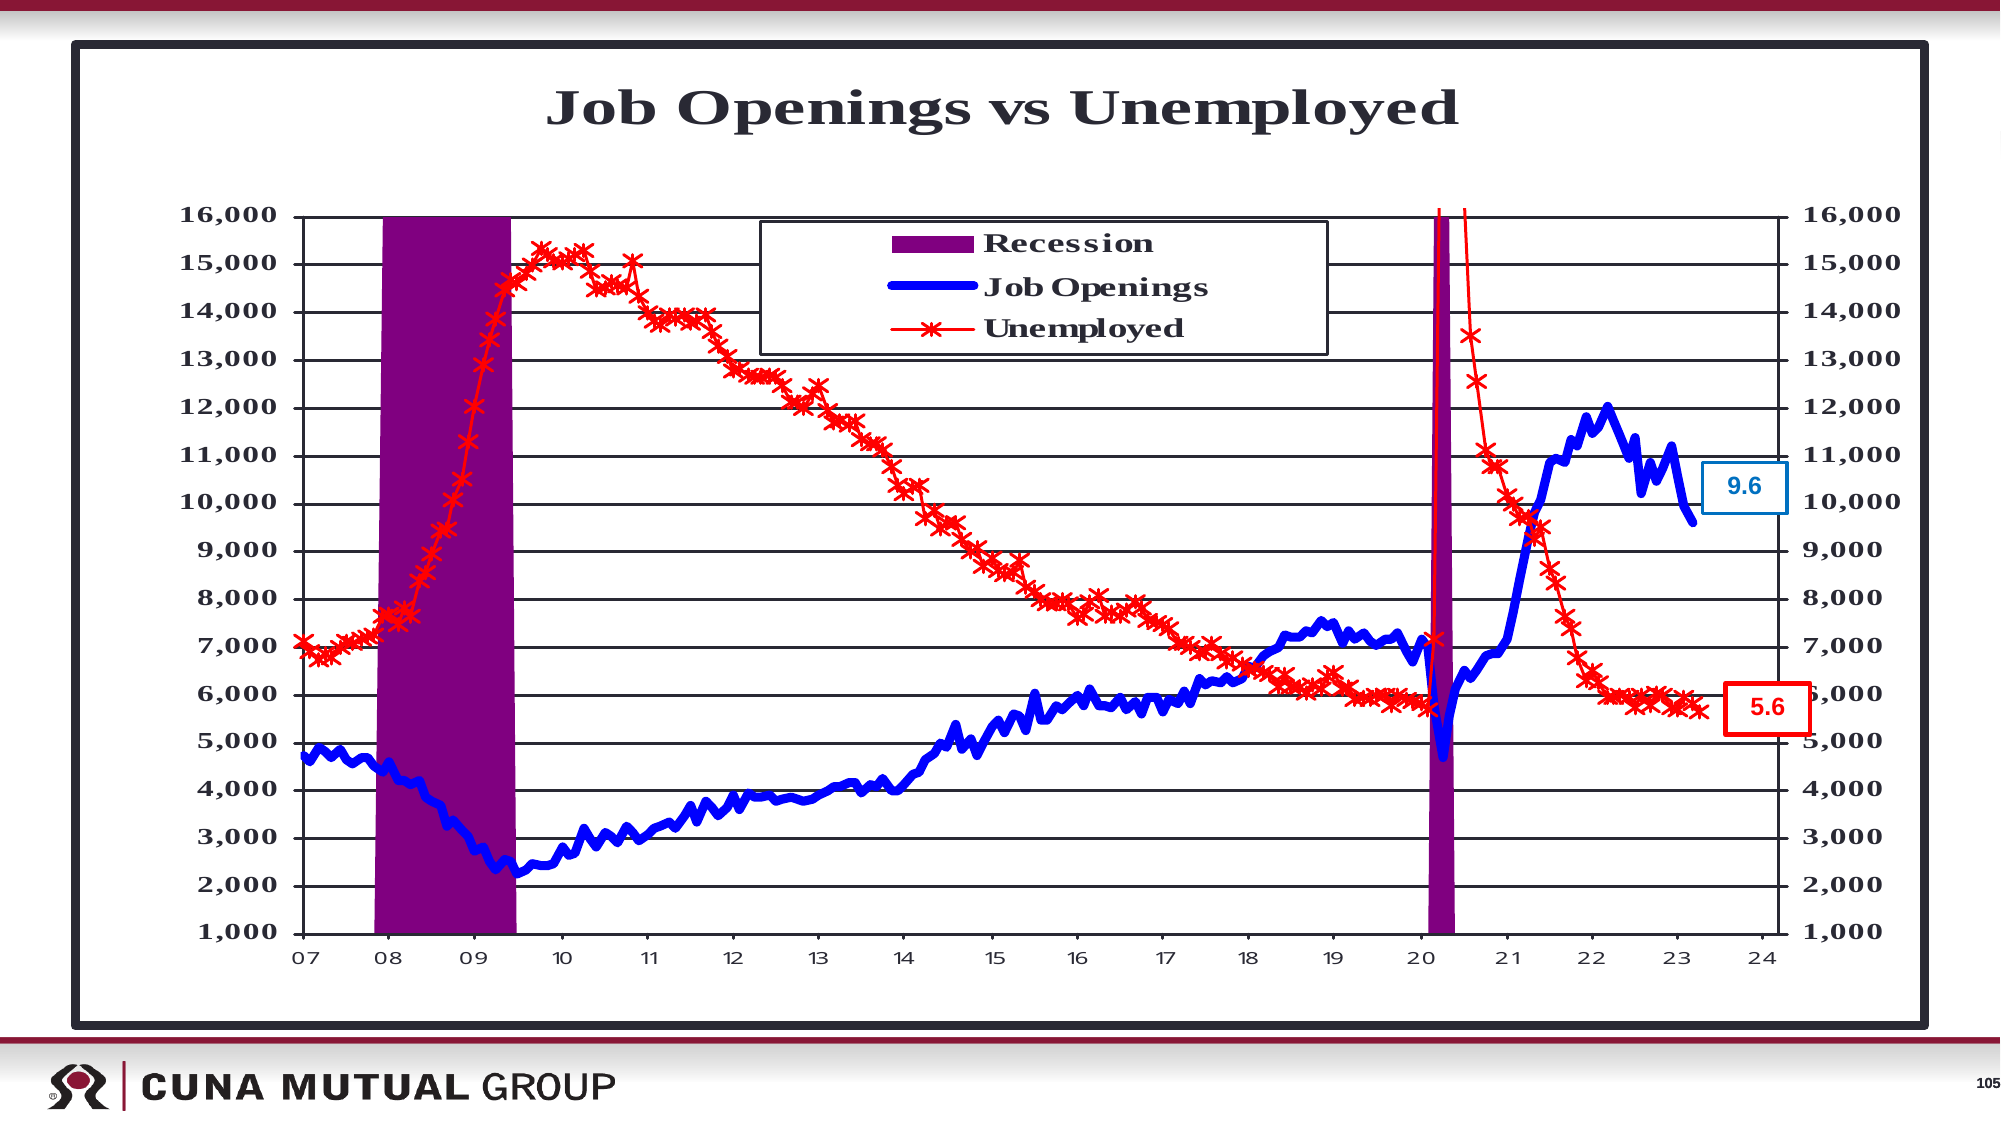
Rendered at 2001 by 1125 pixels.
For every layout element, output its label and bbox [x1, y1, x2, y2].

picture [47, 1061, 615, 1111]
text_box [59, 34, 1944, 1037]
